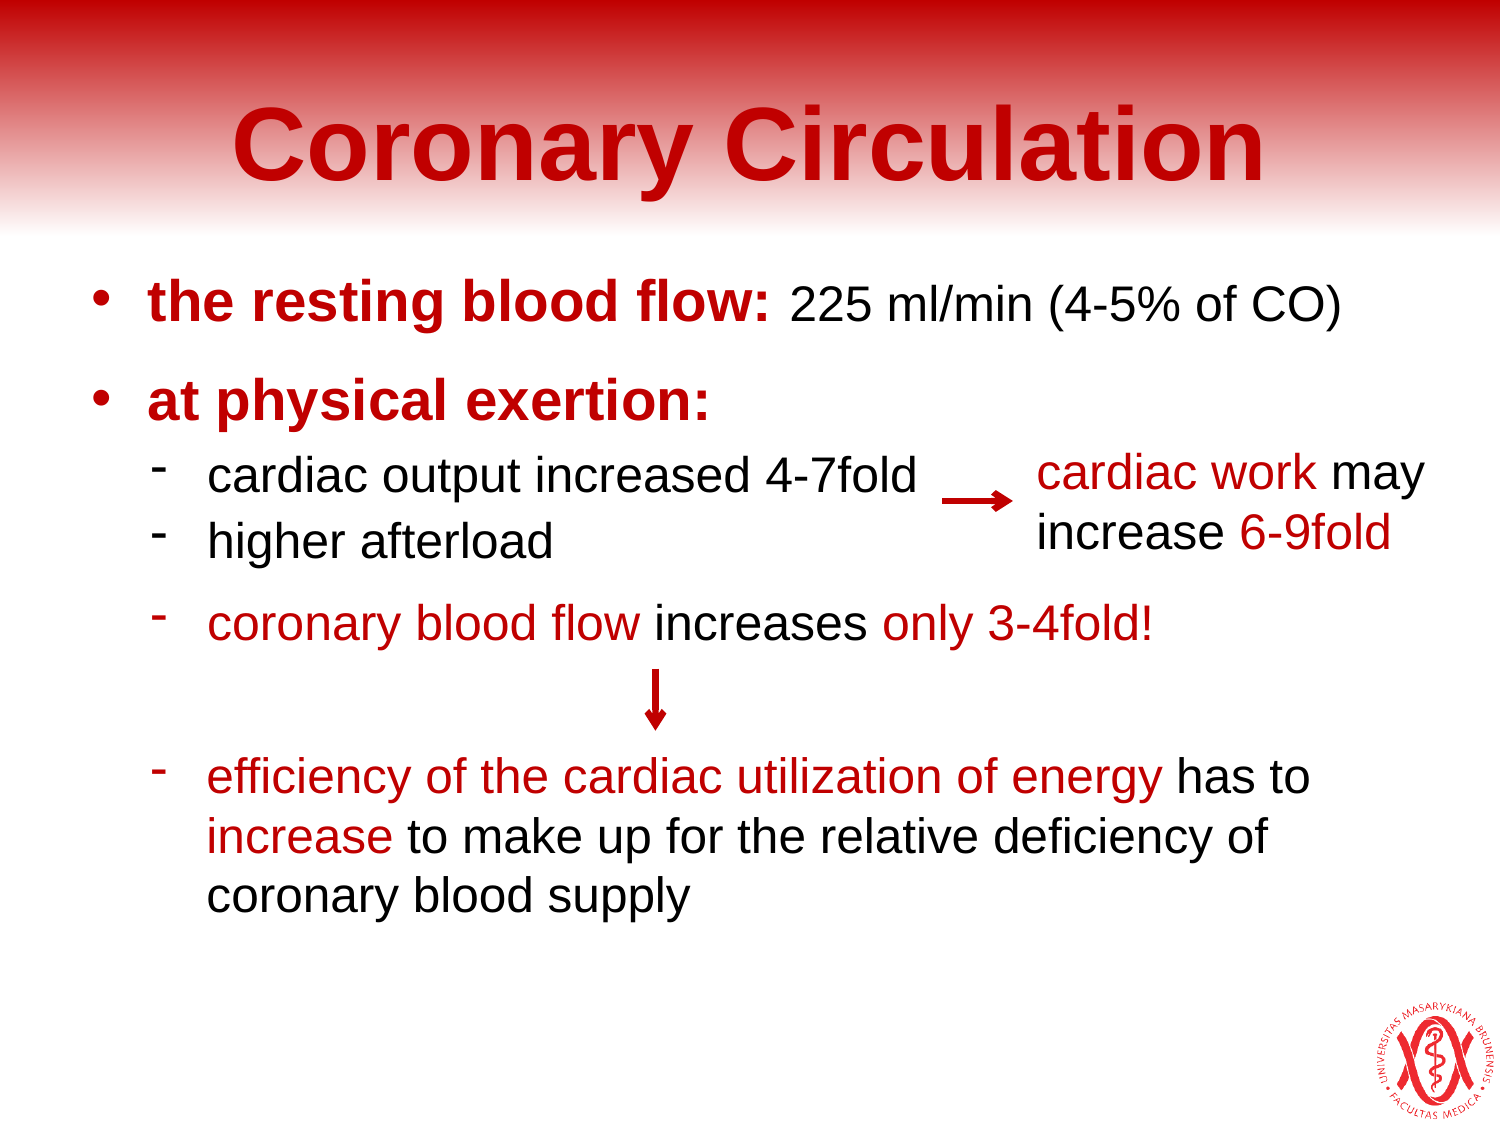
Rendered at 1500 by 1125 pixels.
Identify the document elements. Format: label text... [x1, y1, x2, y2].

text_box at physical exertion: [76, 354, 845, 442]
text_box cardiac work may increase 6-9fold [1021, 431, 1456, 570]
picture [1369, 998, 1500, 1125]
text_box the resting blood flow: 225 ml/min (4-5% of CO) [76, 255, 1424, 393]
text_box efficiency of the cardiac utilization of energy has to increase to make up for the relative deficiency of coronary blood supply [135, 737, 1424, 931]
text_box higher afterload [135, 500, 1424, 583]
title Coronary Circulation [75, 45, 1425, 233]
text_box coronary blood flow increases only 3-4fold! [135, 583, 1424, 671]
text_box cardiac output increased 4-7fold [135, 435, 1021, 500]
